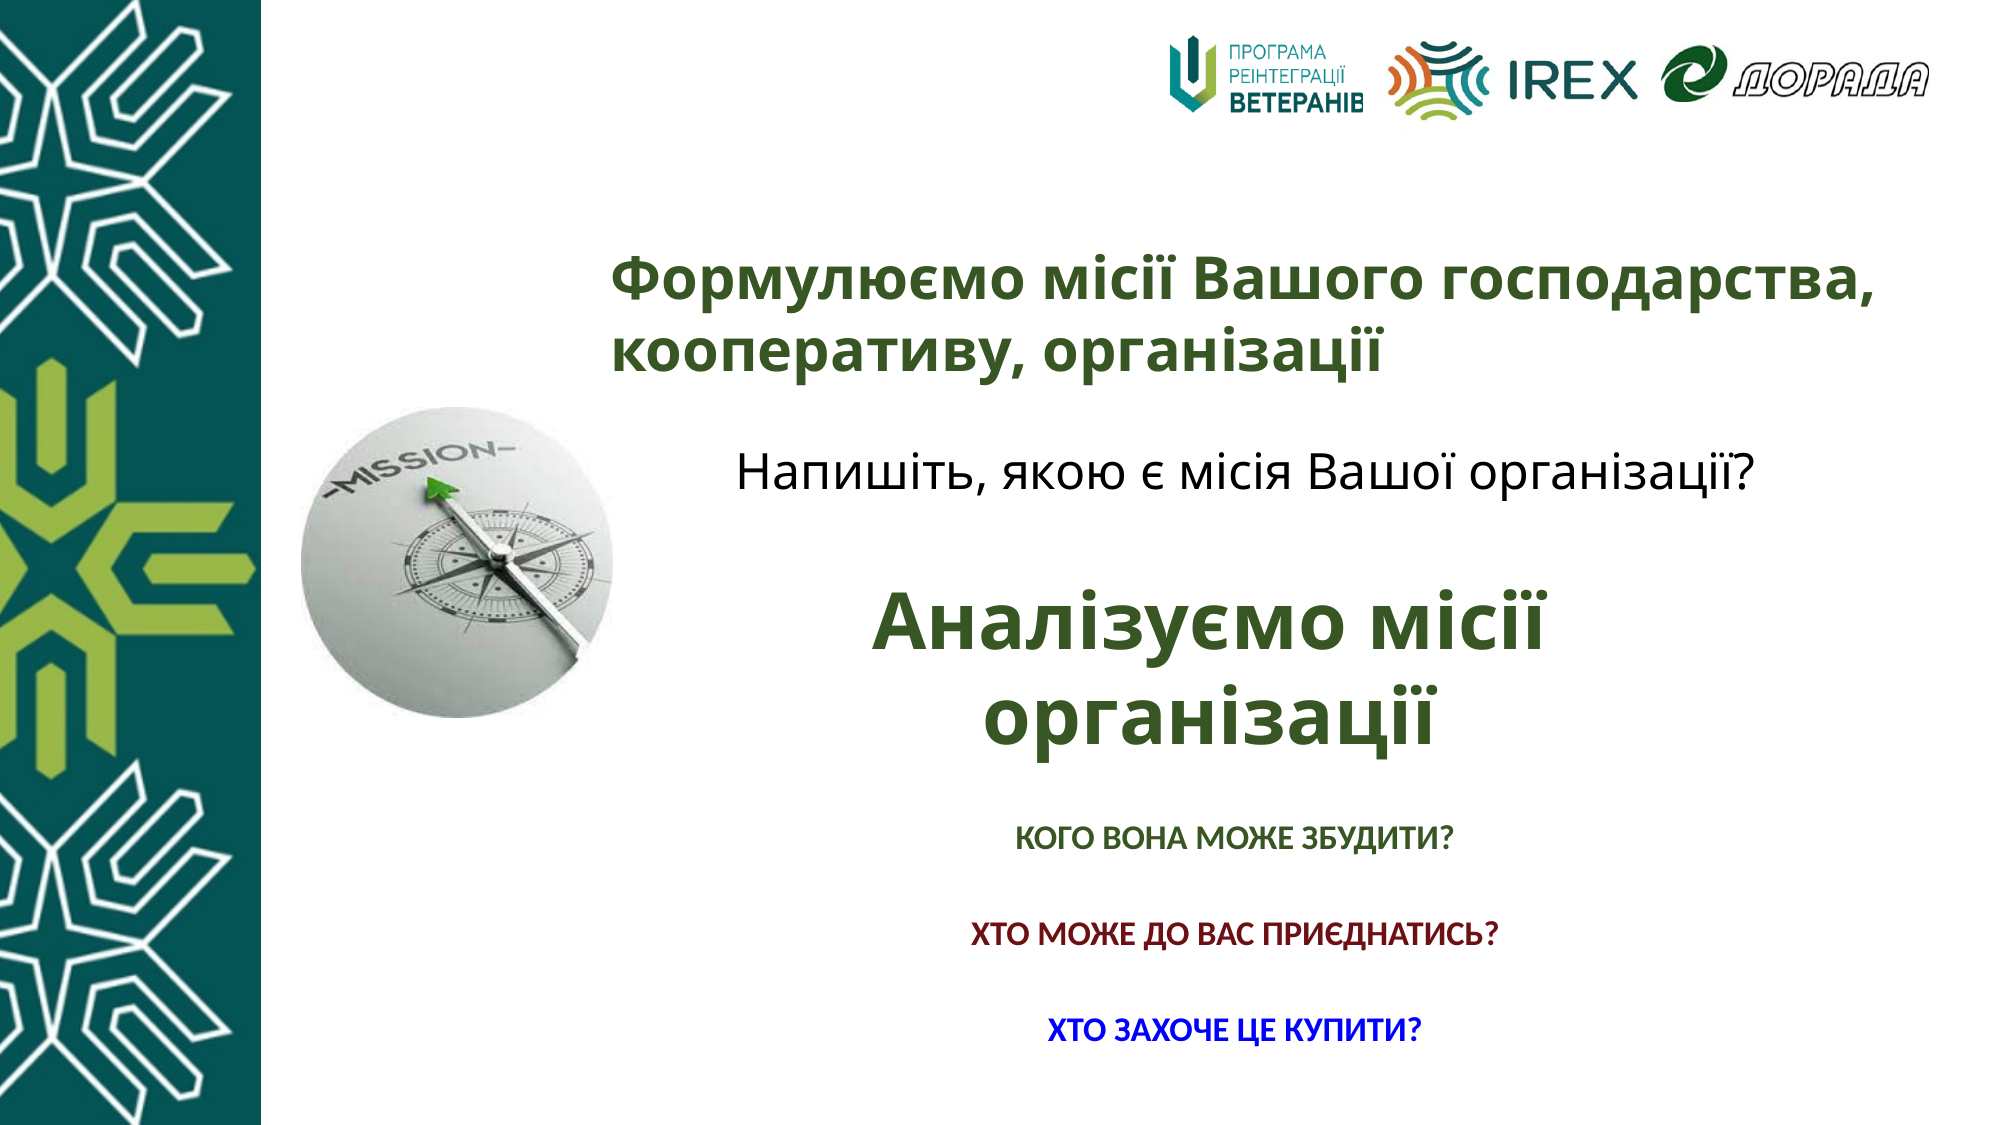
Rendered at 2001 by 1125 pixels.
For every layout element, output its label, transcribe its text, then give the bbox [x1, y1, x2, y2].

text_box Напишіть, якою є місія Вашої організації? [720, 439, 1815, 532]
text_box Аналізуємо місії організації [624, 562, 1795, 768]
text_box Формулюємо місії Вашого господарства, кооперативу, організації [595, 208, 1946, 415]
picture [301, 406, 614, 719]
picture [1145, 15, 1929, 139]
text_box КОГО ВОНА МОЖЕ ЗБУДИТИ? ХТО МОЖЕ ДО ВАС ПРИЄДНАТИСЬ? ХТО ЗАХОЧЕ ЦЕ КУПИТИ? [833, 768, 1638, 1057]
picture [0, 0, 261, 1125]
